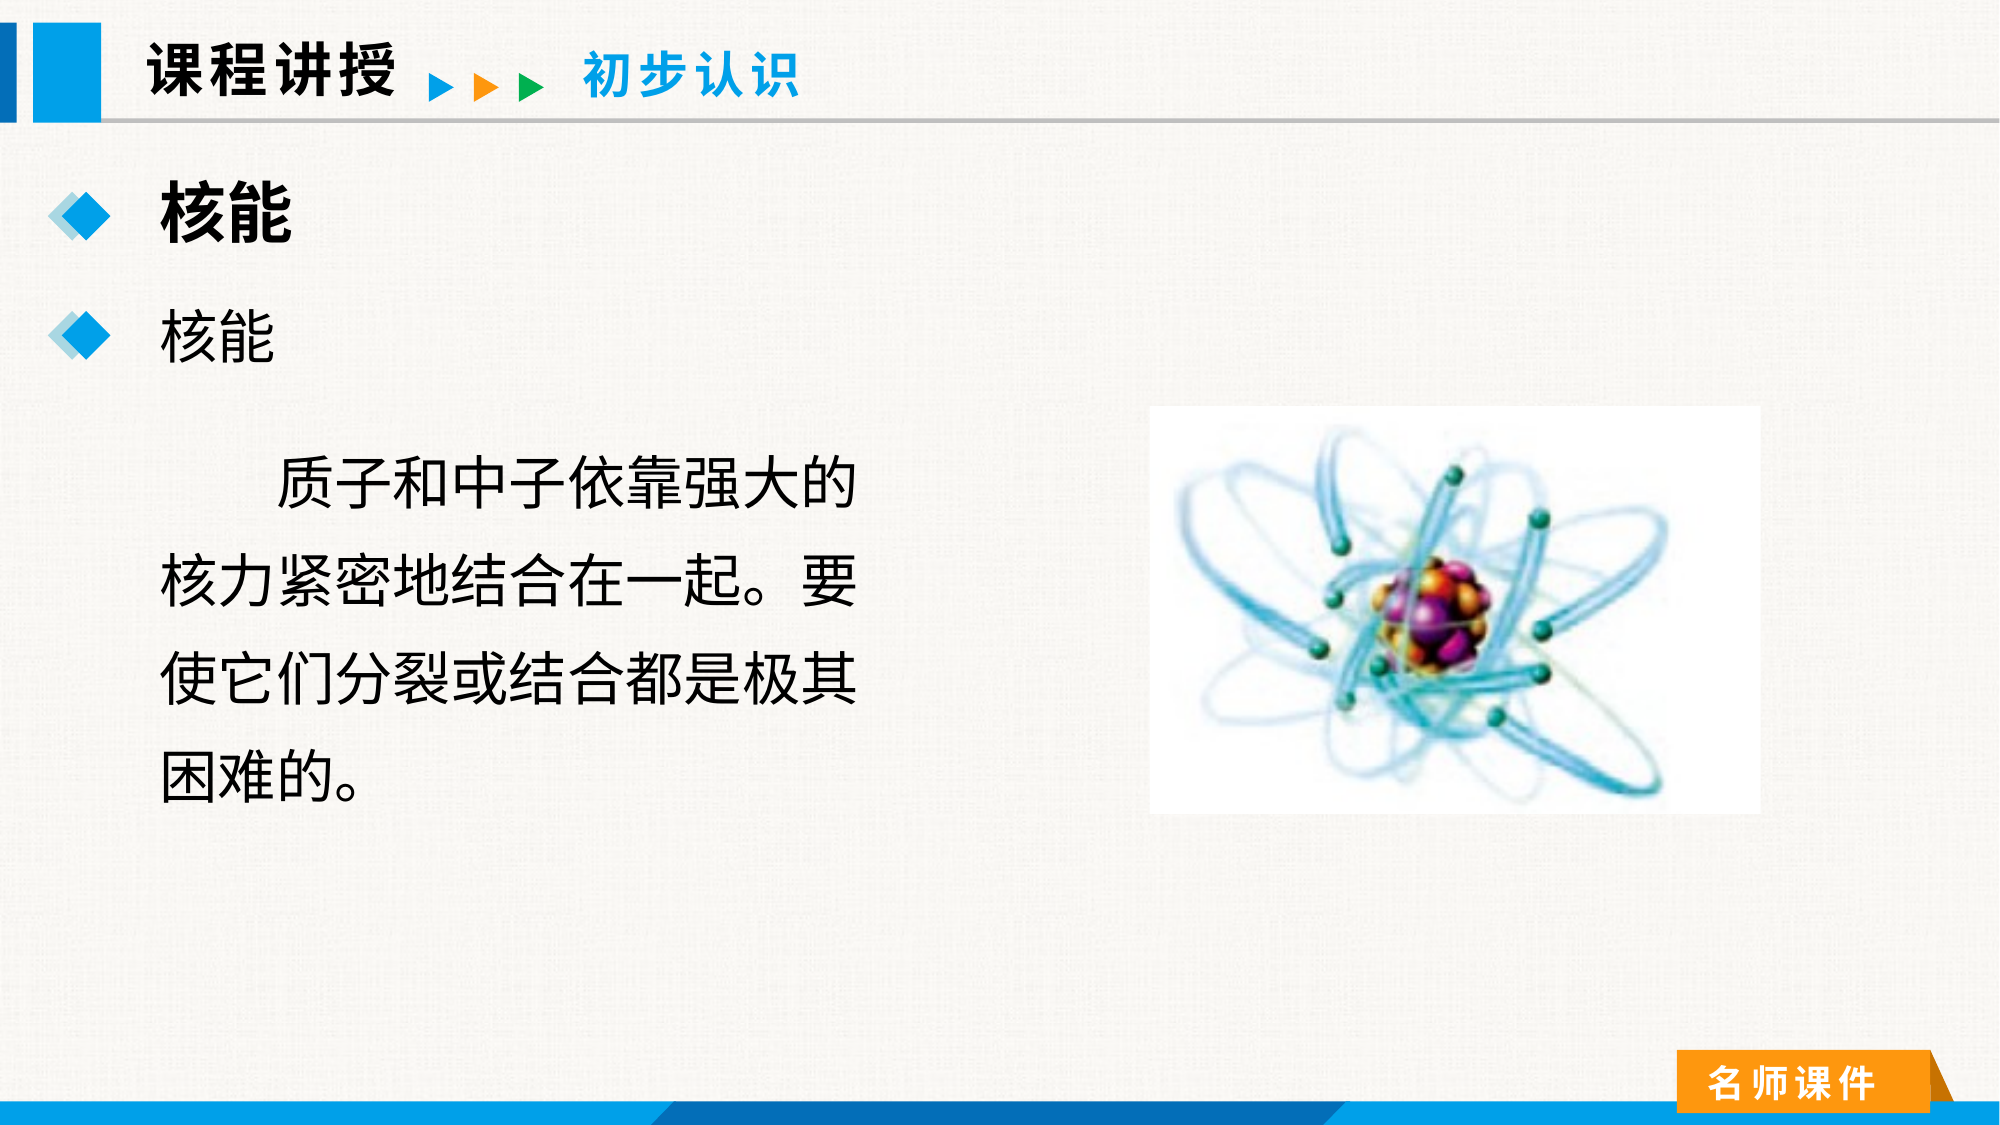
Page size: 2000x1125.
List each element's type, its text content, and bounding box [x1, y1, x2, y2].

text_box 核能 [144, 163, 334, 259]
text_box 核能 [144, 292, 334, 378]
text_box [54, 317, 104, 353]
text_box 课程讲授 [130, 26, 412, 111]
text_box 初步认识 [567, 36, 816, 112]
picture [1149, 405, 1761, 814]
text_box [54, 198, 104, 234]
text_box 质子和中子依靠强大的核力紧密地结合在一起。要使它们分裂或结合都是极其困难的。 [144, 411, 905, 818]
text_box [428, 72, 544, 102]
